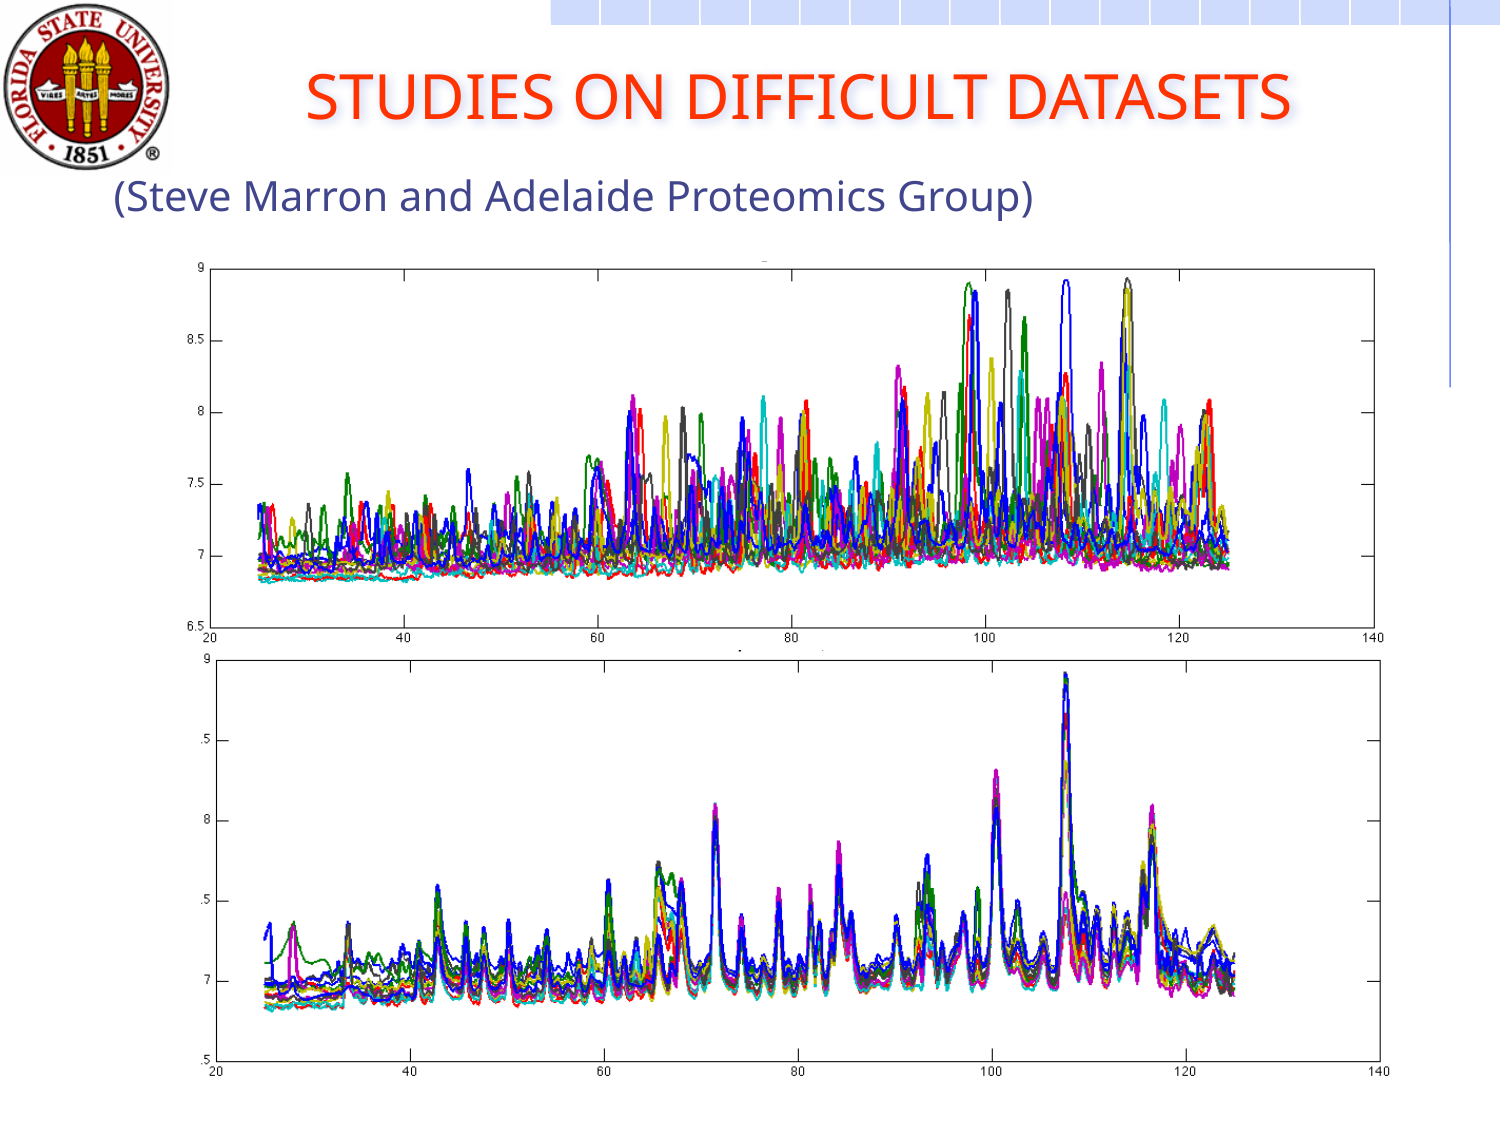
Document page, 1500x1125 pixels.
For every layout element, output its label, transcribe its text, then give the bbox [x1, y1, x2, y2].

text_box (Steve Marron and Adelaide Proteomics Group) [98, 162, 1059, 228]
picture [0, 0, 173, 176]
picture [180, 261, 1401, 1082]
text_box STUDIES ON DIFFICULT DATASETS [177, 50, 1475, 140]
